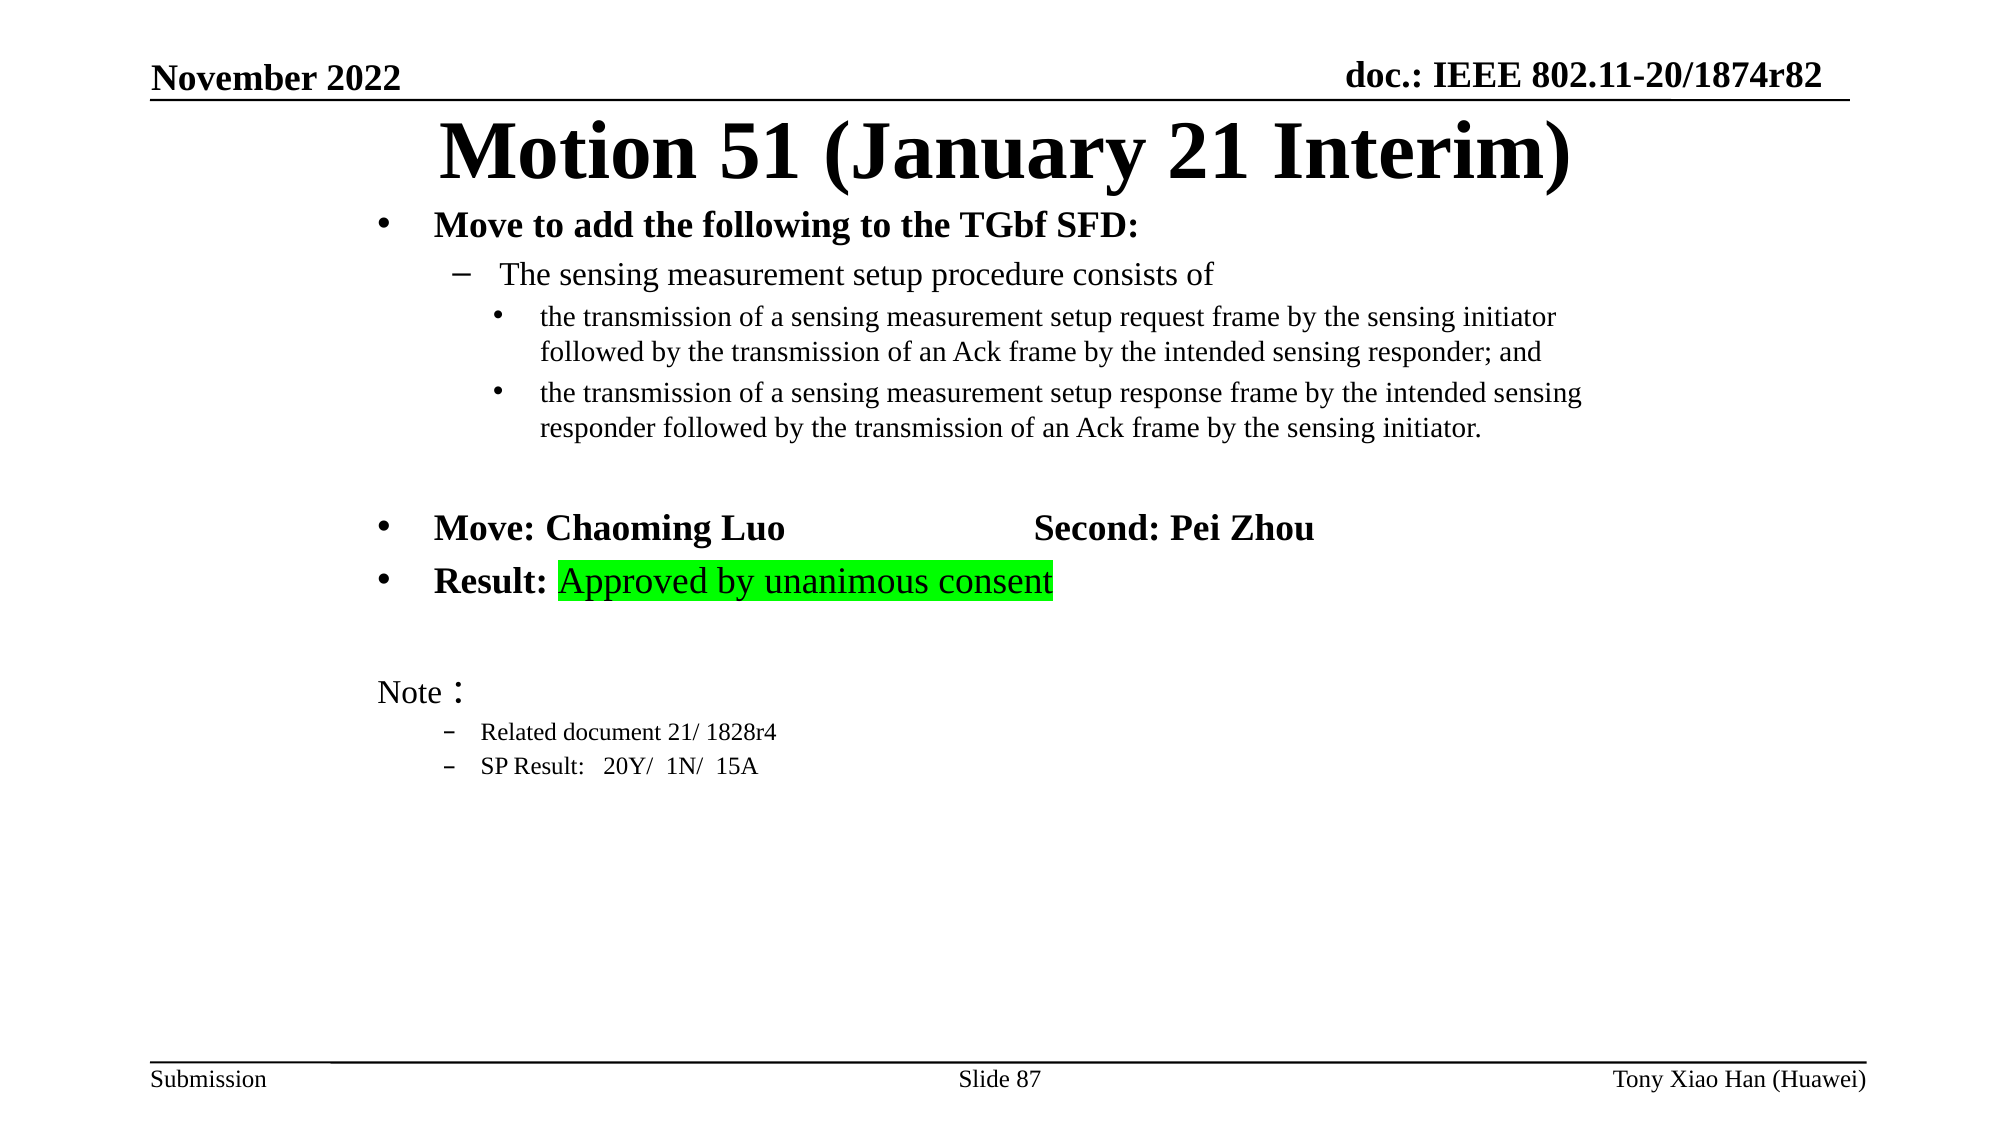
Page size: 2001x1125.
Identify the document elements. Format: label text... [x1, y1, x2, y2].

text_box Move to add the following to the TGbf SFD: The sensing measurement setup procedure consists of the transmission of a sensing measurement setup request frame by the sensing initiator followed by the transmission of an Ack frame by the intended sensing responder; and the transmission of a sensing measurement setup response frame by the intended sensing responder followed by the transmission of an Ack frame by the sensing initiator. Move: Chaoming Luo Second: Pei Zhou Result: Approved by unanimous consent Note： Related document 21/ 1828r4 SP Result: 20Y/ 1N/ 15A [362, 162, 1638, 850]
text_box Motion 51 (January 21 Interim) [368, 87, 1644, 225]
